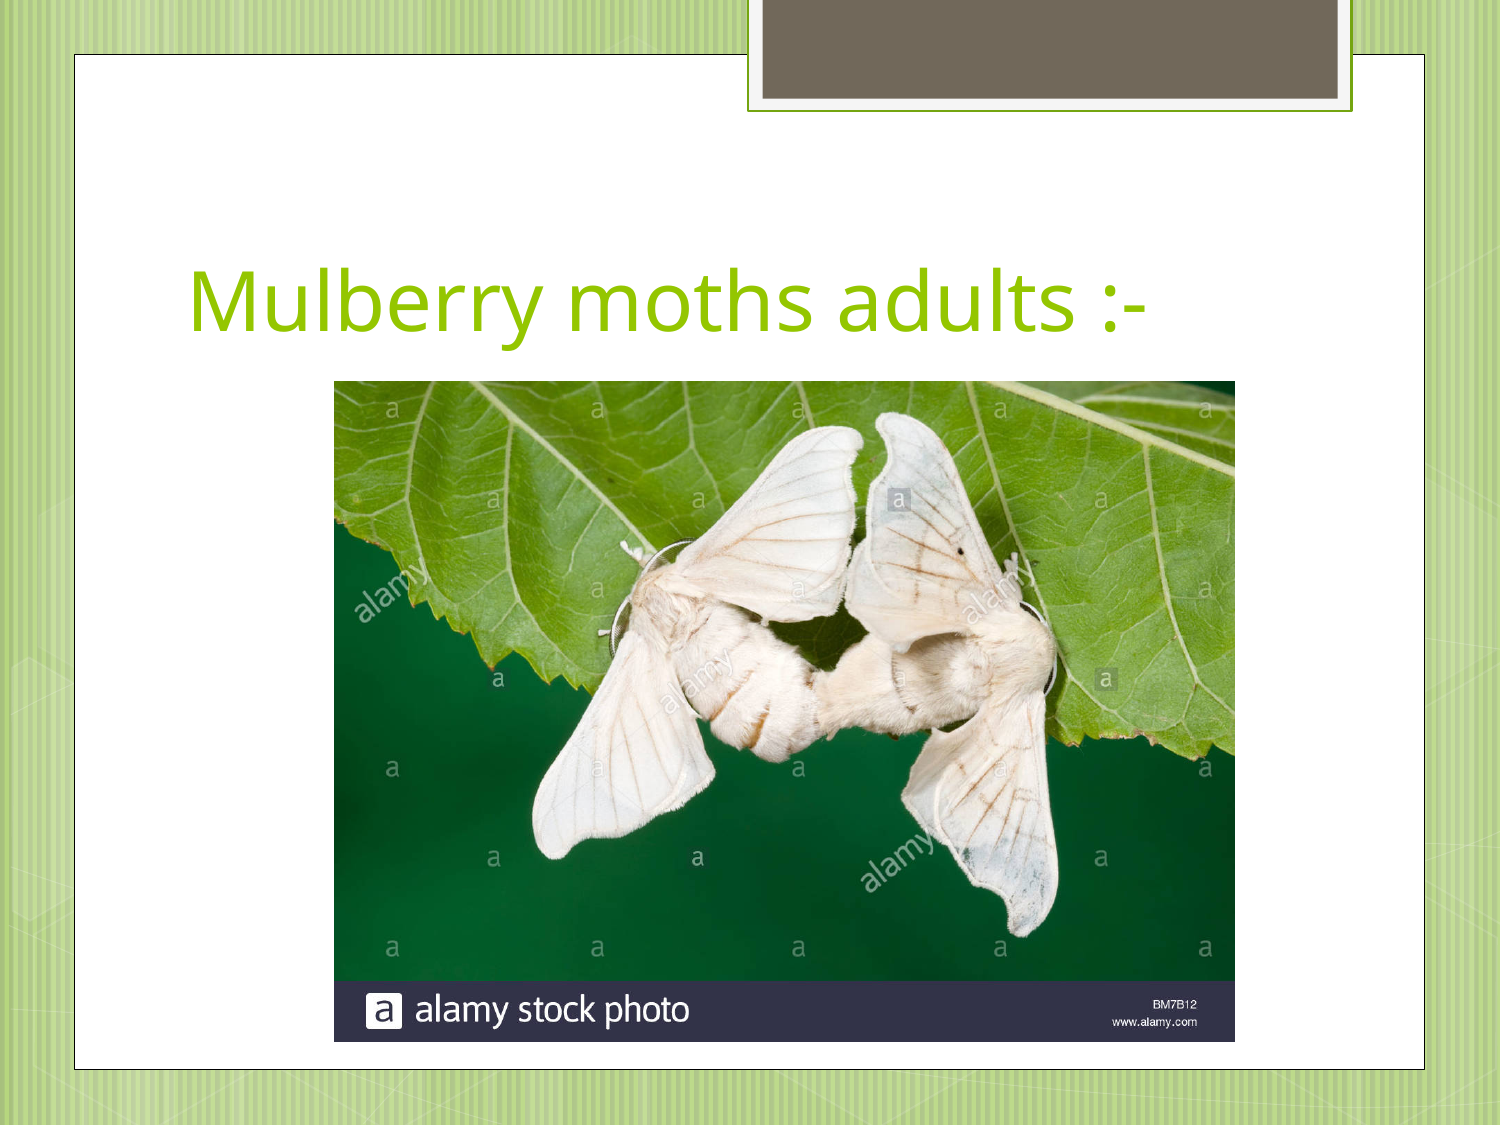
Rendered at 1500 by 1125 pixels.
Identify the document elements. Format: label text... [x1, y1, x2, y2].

title Mulberry moths adults :- [171, 168, 1324, 357]
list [334, 380, 1235, 1042]
